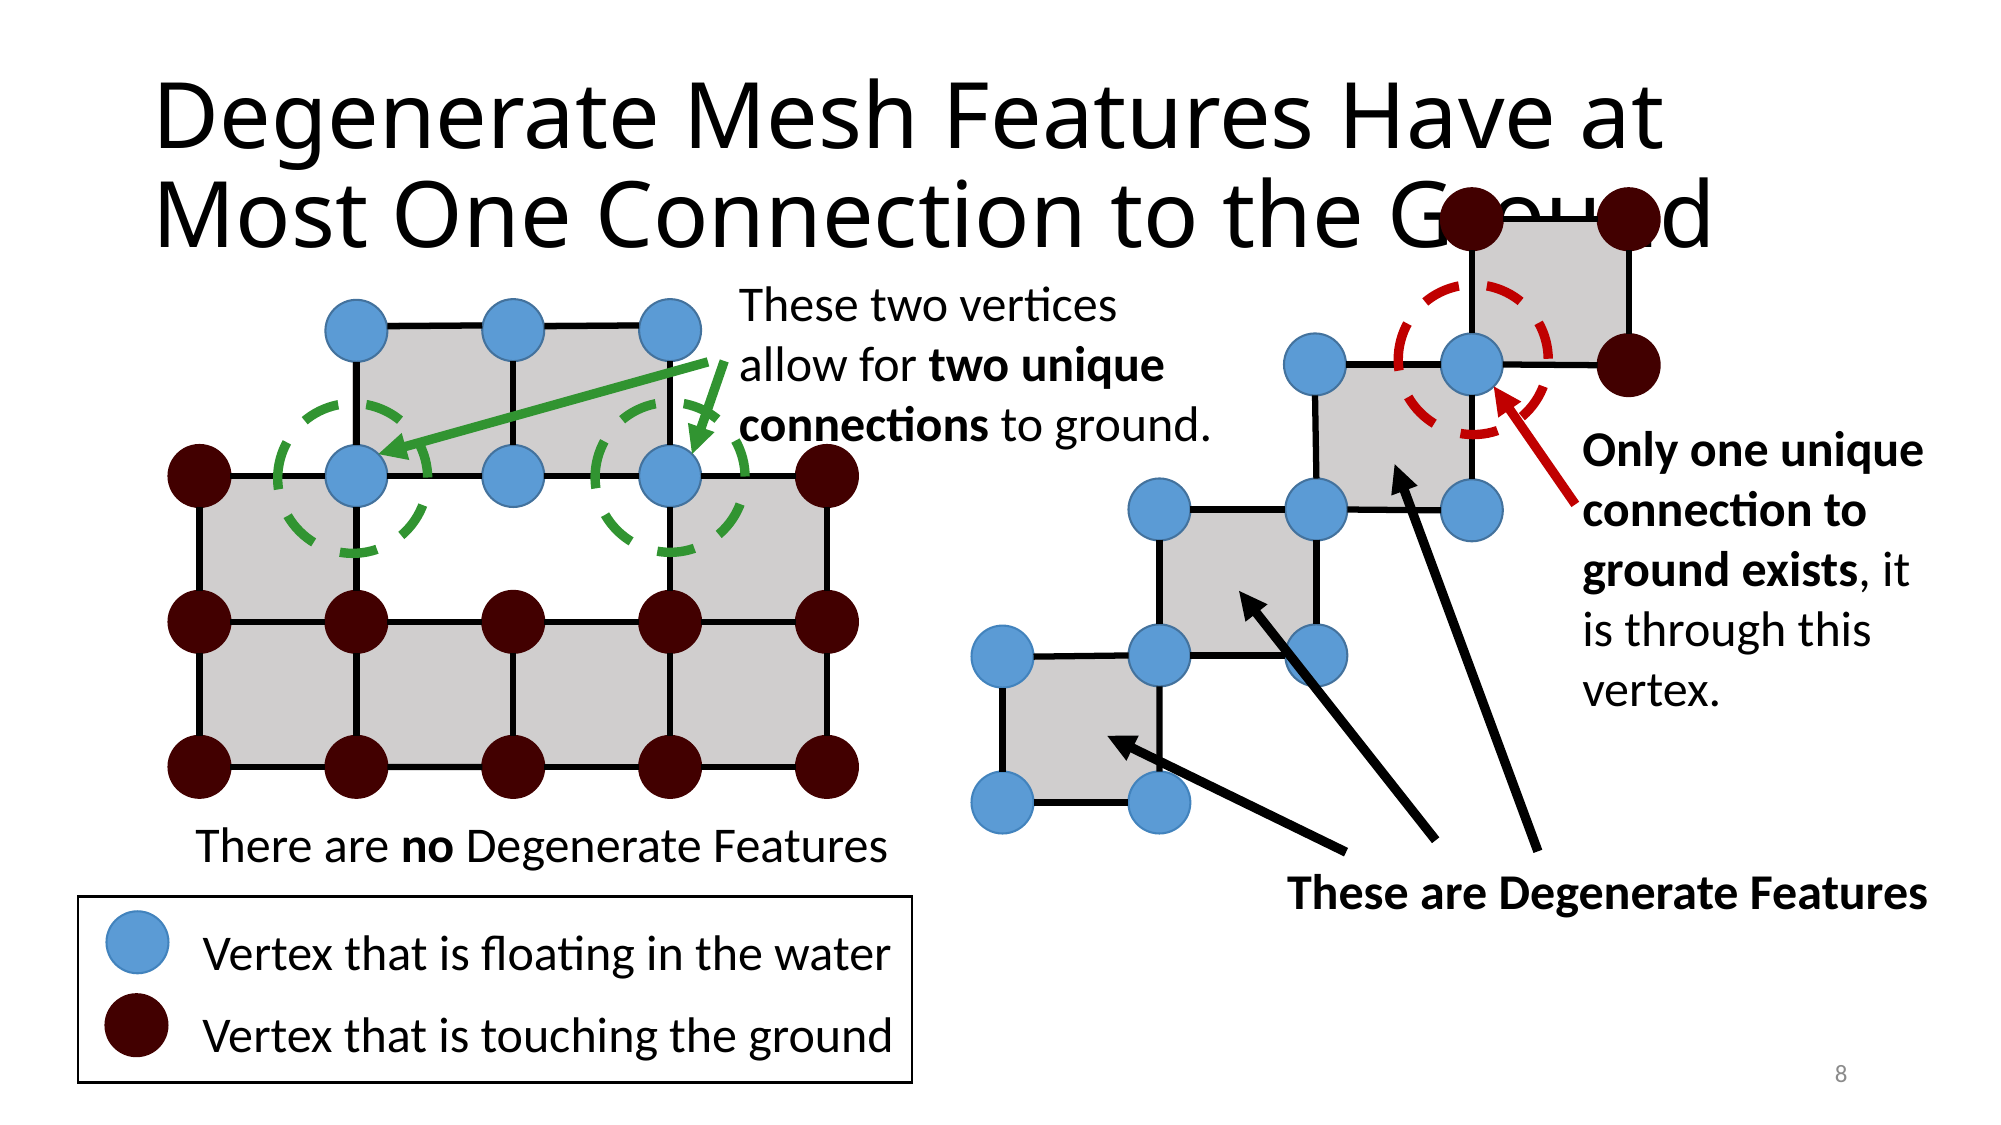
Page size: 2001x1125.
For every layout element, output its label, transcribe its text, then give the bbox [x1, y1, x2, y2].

text_box Only one unique connection to ground exists, it is through this vertex. [1660, 409, 1961, 724]
title Degenerate Mesh Features Have at Most One Connection to the Ground [137, 59, 1863, 278]
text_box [168, 299, 858, 798]
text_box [1394, 464, 1538, 852]
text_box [692, 361, 725, 454]
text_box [1239, 590, 1394, 841]
text_box These are Degenerate Features [1272, 852, 1944, 927]
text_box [1493, 386, 1576, 505]
text_box There are no Degenerate Features [180, 805, 904, 880]
text_box [77, 895, 913, 1084]
slide_number 8 [1412, 1042, 1863, 1103]
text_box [1107, 735, 1346, 853]
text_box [971, 188, 1660, 834]
text_box These two vertices allow for two unique connections to ground. [724, 263, 971, 459]
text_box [378, 361, 708, 455]
